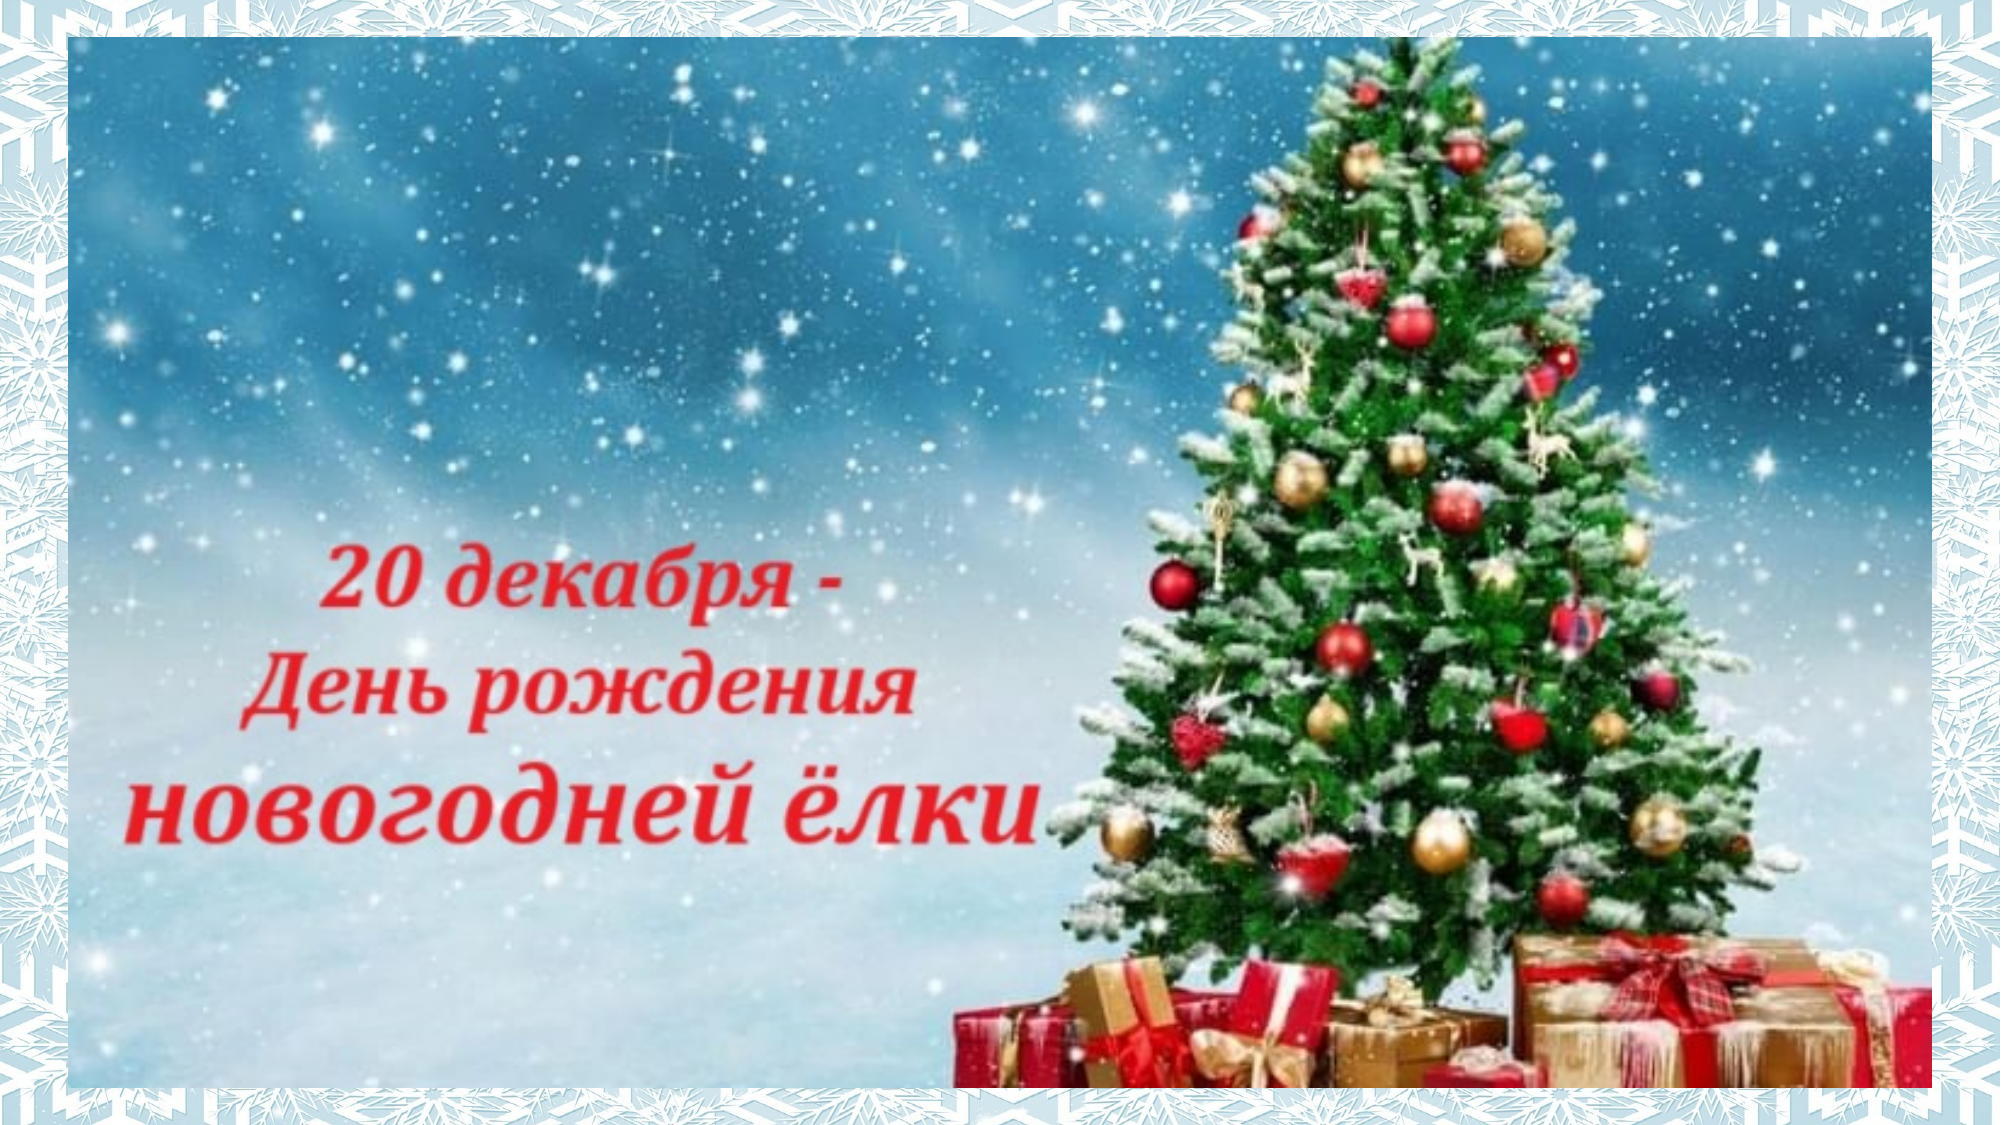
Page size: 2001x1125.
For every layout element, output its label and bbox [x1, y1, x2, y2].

picture [68, 37, 1932, 1088]
